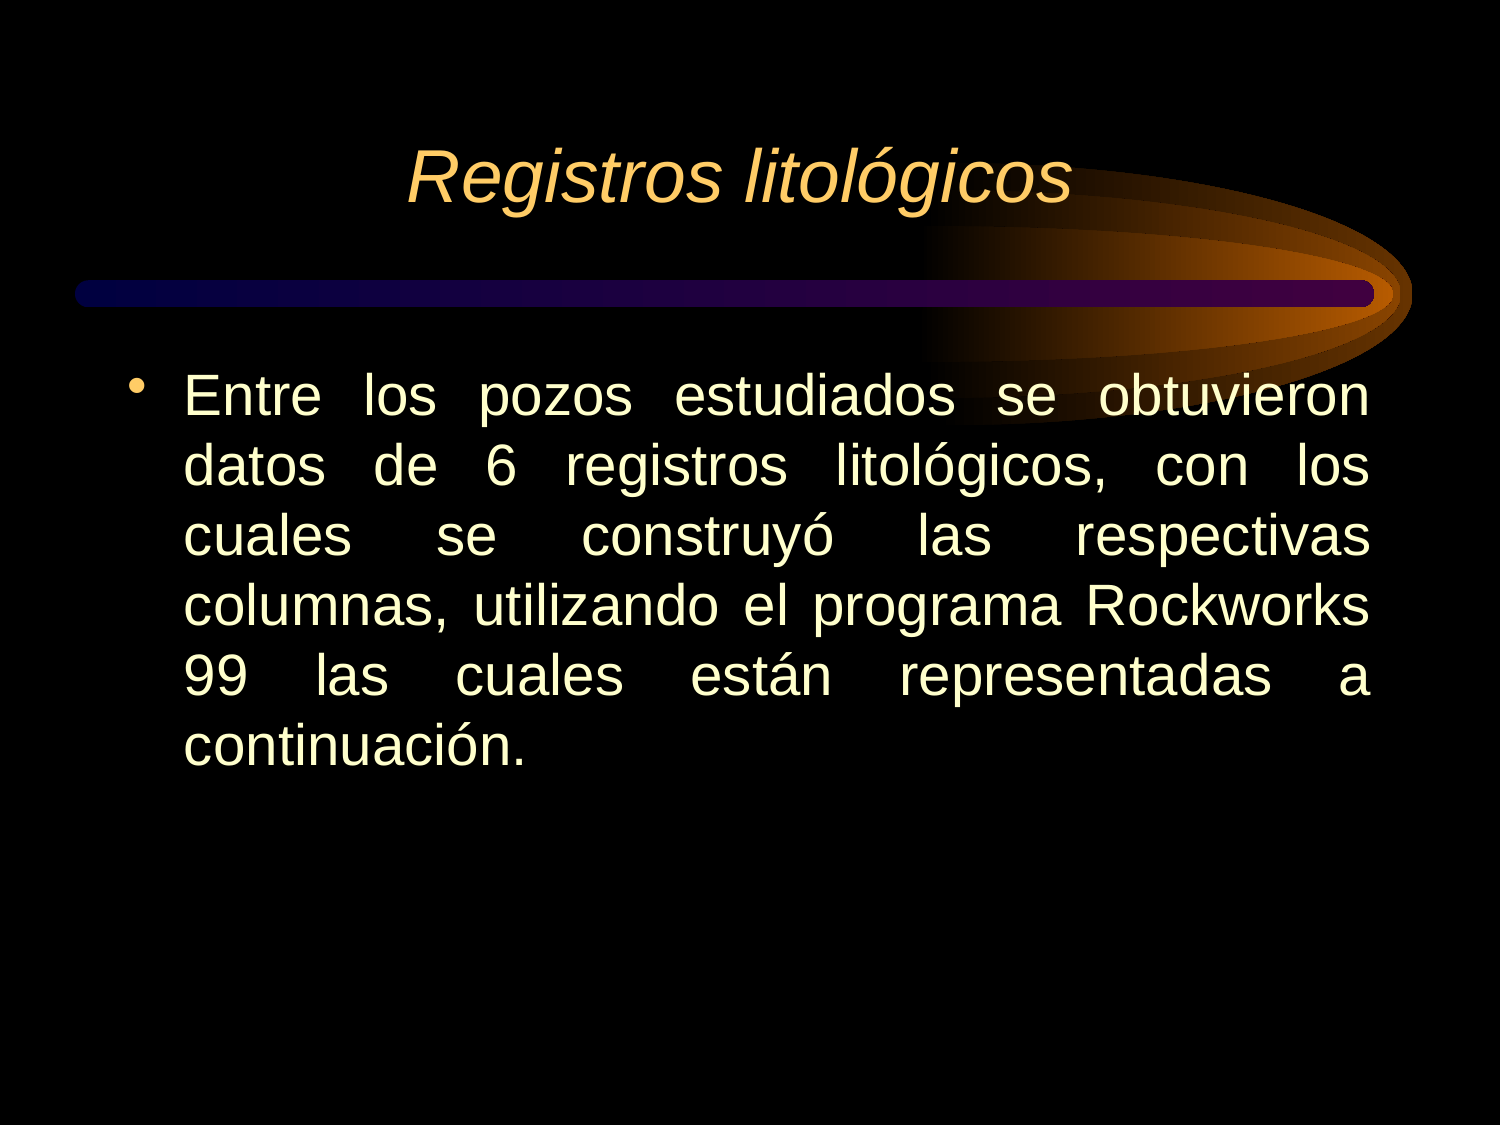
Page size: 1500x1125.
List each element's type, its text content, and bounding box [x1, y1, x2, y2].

list Entre los pozos estudiados se obtuvieron datos de 6 registros litológicos, con los cuales se construyó las respectivas columnas, utilizando el programa Rockworks 99 las cuales están representadas a continuación. [112, 349, 1388, 1088]
title Registros litológicos [112, 112, 1388, 226]
